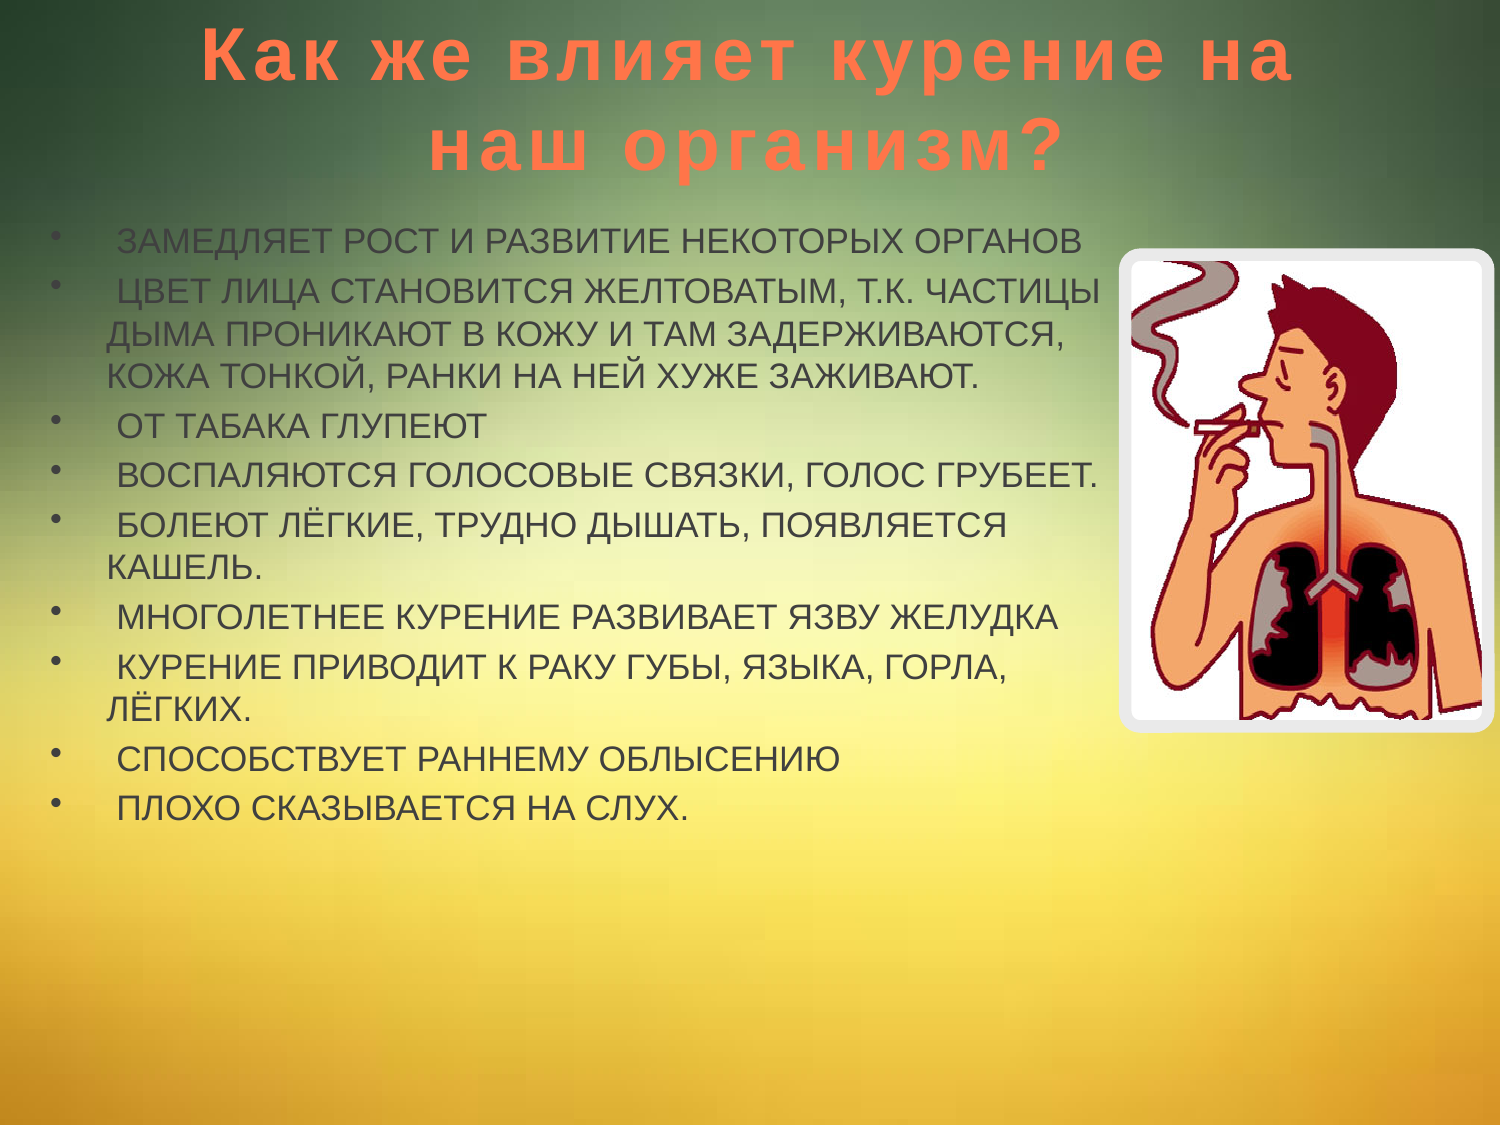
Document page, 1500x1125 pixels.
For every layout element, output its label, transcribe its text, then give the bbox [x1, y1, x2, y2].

picture [0, 0, 1500, 1125]
list Замедляет рост и развитие некоторых органов Цвет лица становится желтоватым, т.к. частицы дыма проникают в кожу и там задерживаются, кожа тонкой, ранки на ней хуже заживают. От табака глупеют Воспаляются голосовые связки, голос грубеет. Болеют лёгкие, трудно дышать, появляется кашель. Многолетнее курение развивает язву желудка Курение приводит к раку губы, языка, горла, лёгких. Способствует раннему облысению Плохо сказывается на слух. [34, 210, 1137, 938]
title Как же влияет курение на наш организм? [141, 46, 1359, 235]
